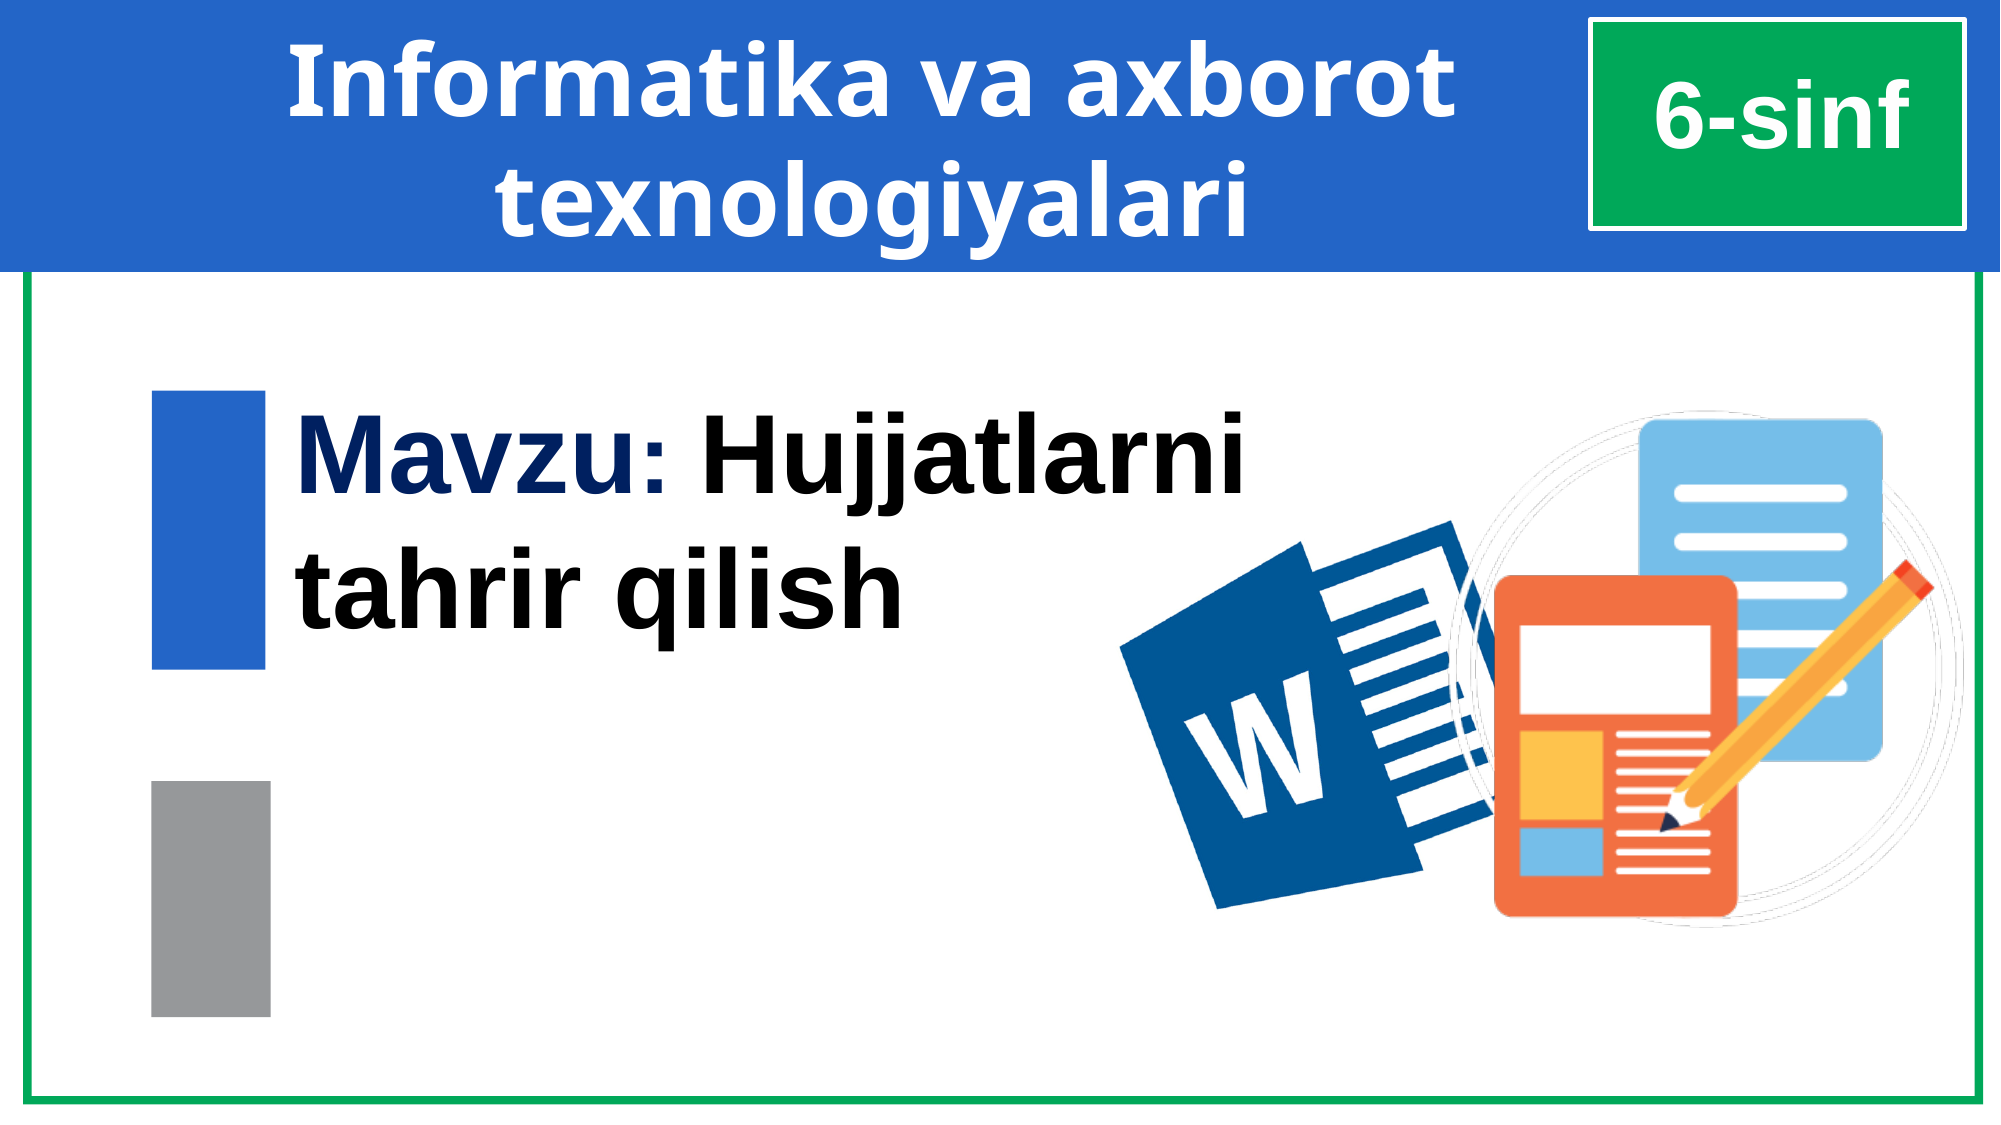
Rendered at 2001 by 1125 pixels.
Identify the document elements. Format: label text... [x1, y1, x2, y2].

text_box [1590, 18, 1966, 231]
title Informatika va axborot texnologiyalari [191, 11, 1552, 257]
text_box [151, 781, 271, 1018]
picture [982, 379, 2000, 1034]
text_box Mavzu: Hujjatlarni tahrir qilish [288, 376, 1445, 651]
text_box [151, 390, 266, 670]
text_box [0, 0, 2000, 272]
